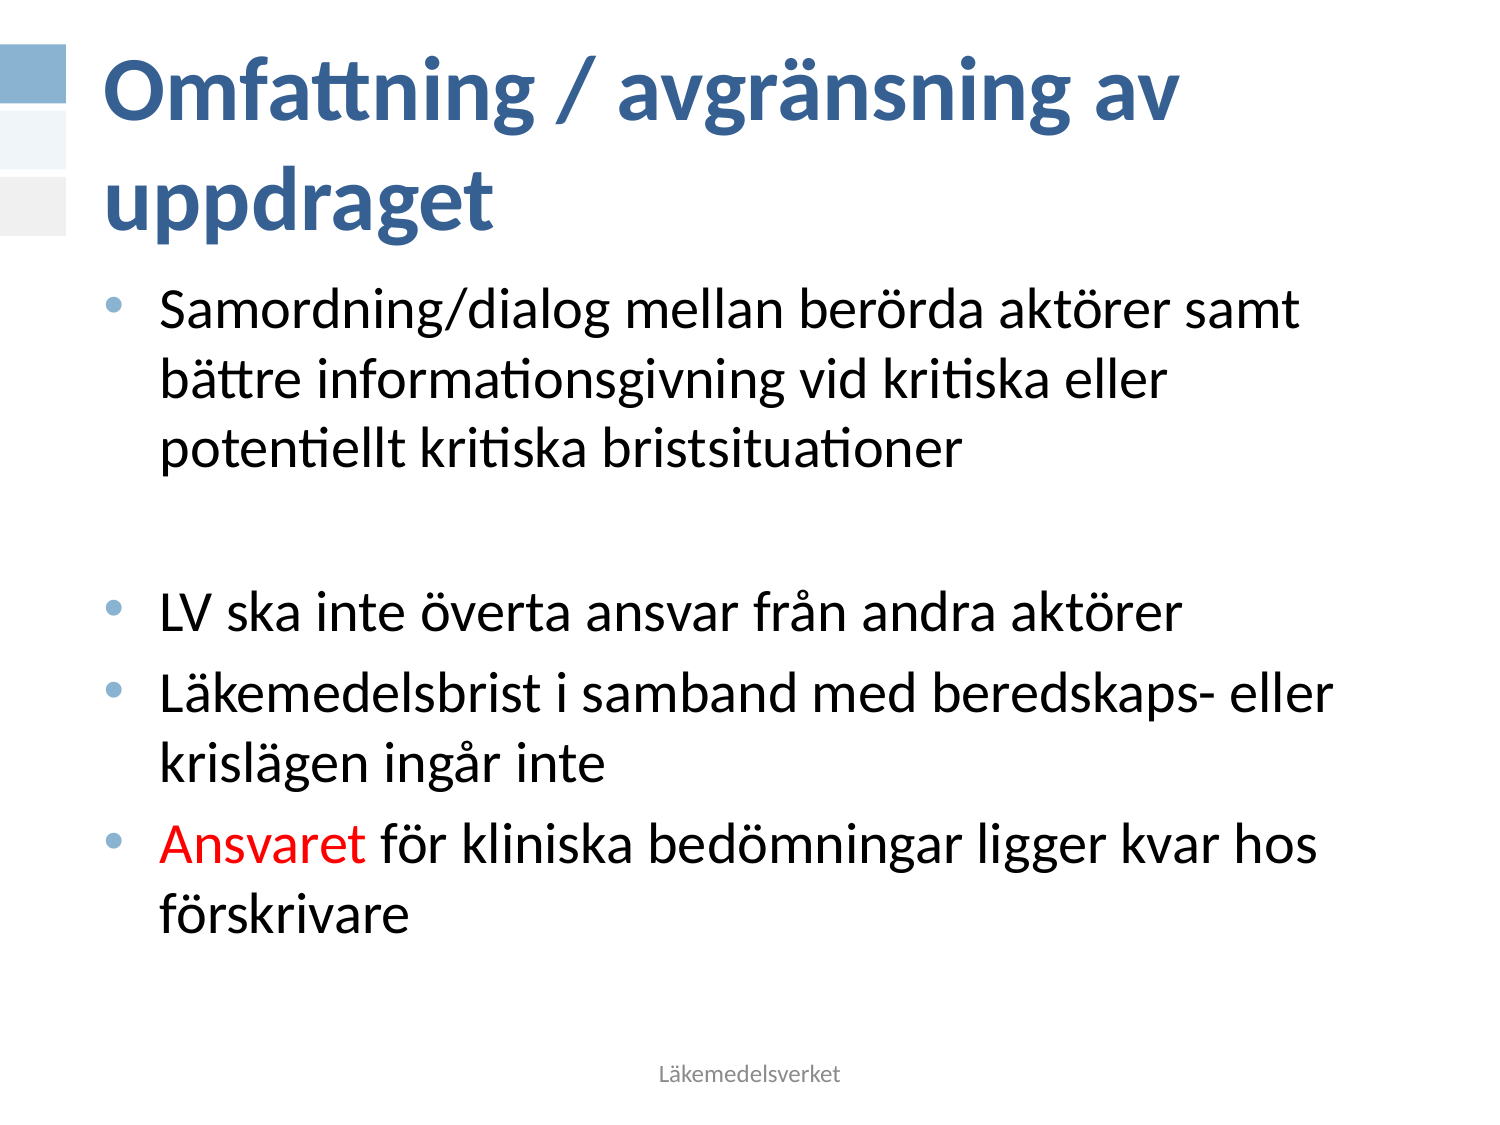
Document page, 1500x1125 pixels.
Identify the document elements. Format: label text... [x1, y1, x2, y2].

title Omfattning / avgränsning av uppdraget [88, 45, 1424, 233]
footer Läkemedelsverket [512, 1042, 988, 1103]
list Samordning/dialog mellan berörda aktörer samt bättre informationsgivning vid kritiska eller potentiellt kritiska bristsituationer LV ska inte överta ansvar från andra aktörer Läkemedelsbrist i samband med beredskaps- eller krislägen ingår inte Ansvaret för kliniska bedömningar ligger kvar hos förskrivare [88, 262, 1424, 988]
